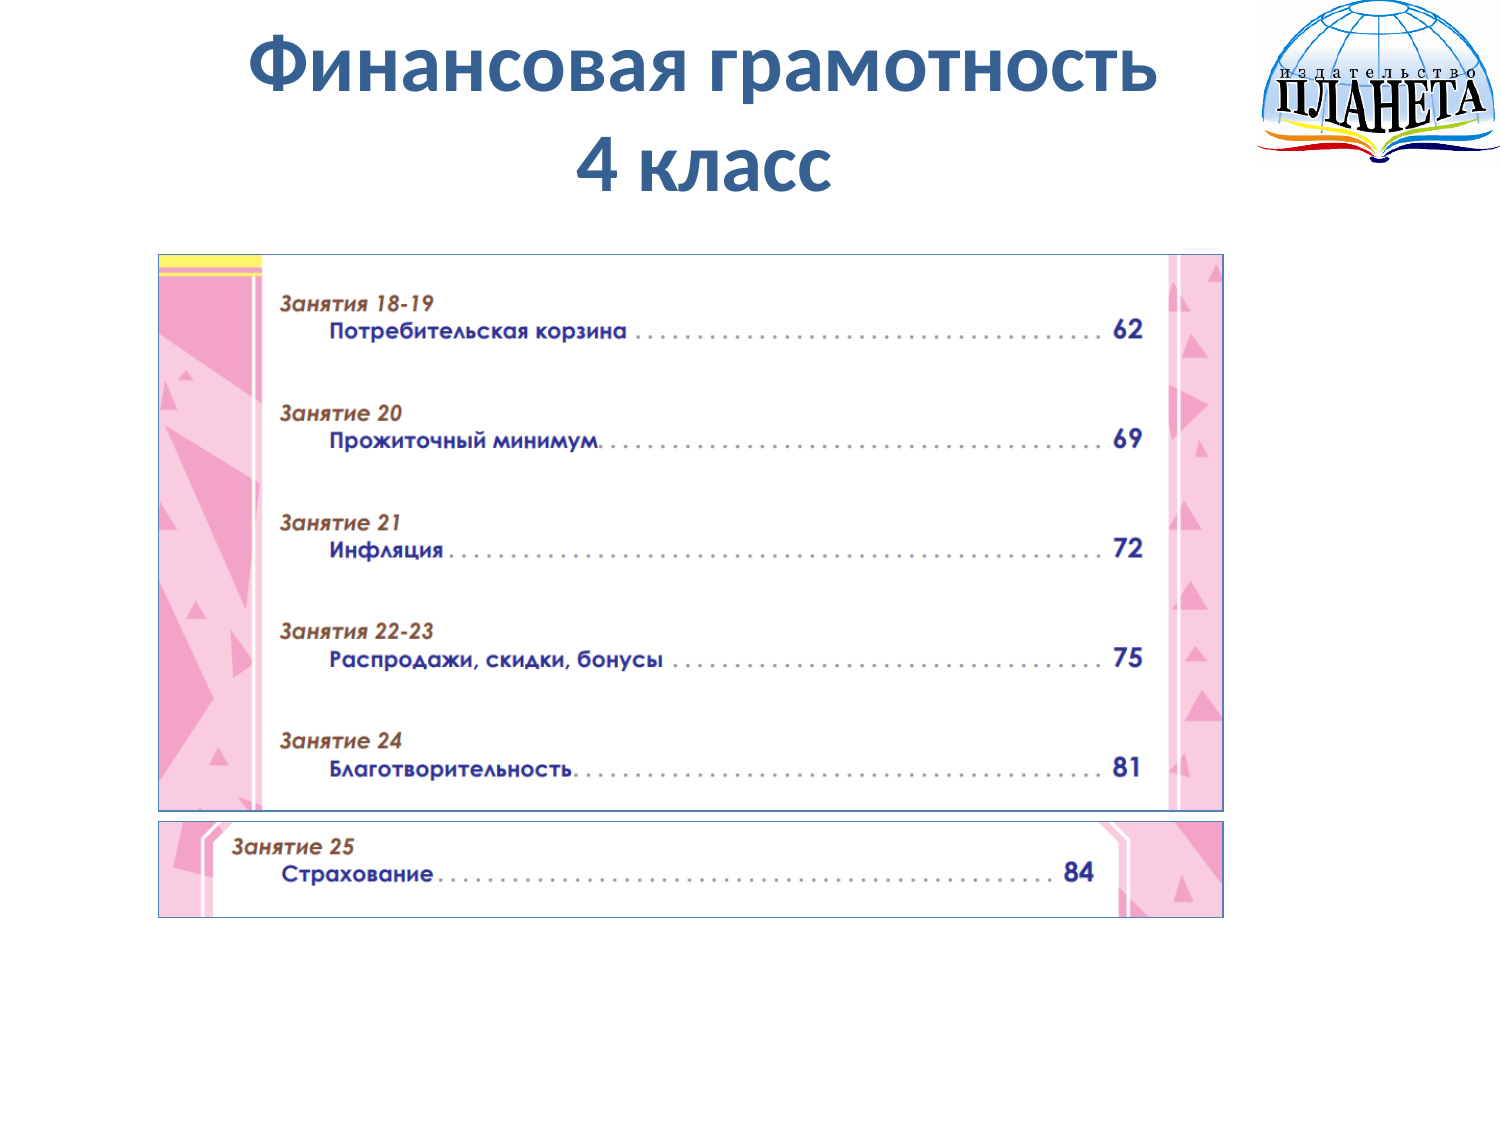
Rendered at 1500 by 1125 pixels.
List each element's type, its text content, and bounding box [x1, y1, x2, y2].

picture [1257, 0, 1500, 164]
text_box Финансовая грамотность 4 класс [88, 1, 1264, 216]
picture [159, 255, 1223, 811]
picture [159, 822, 1223, 917]
